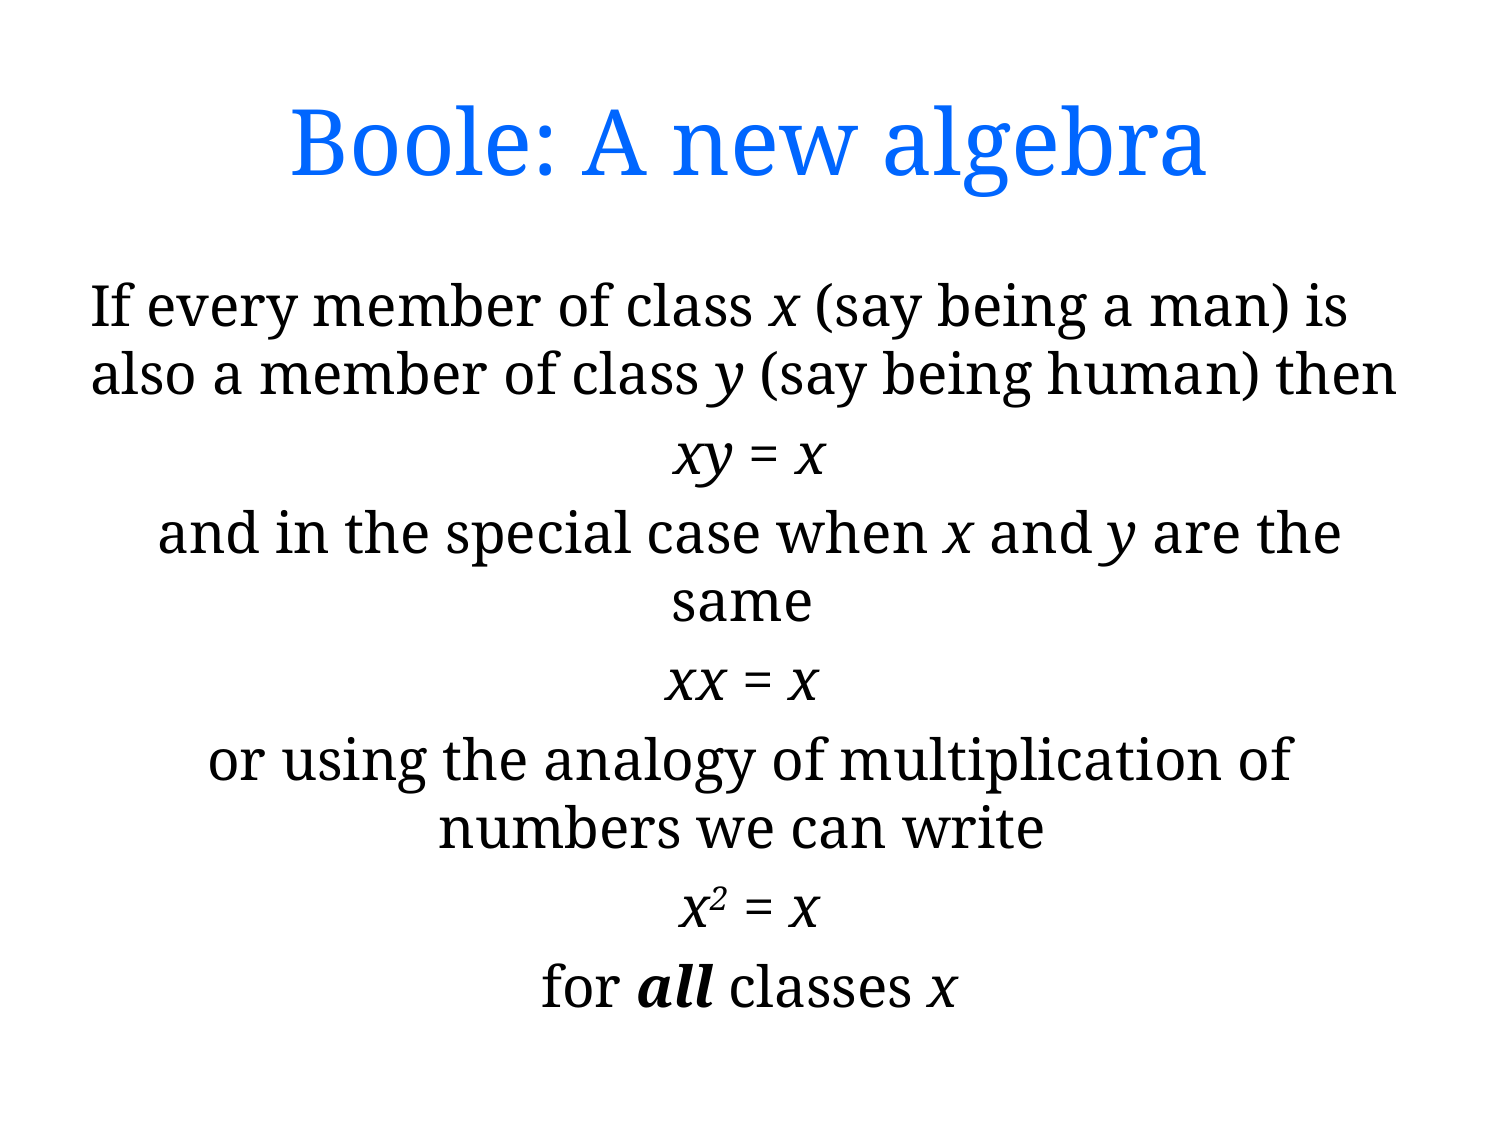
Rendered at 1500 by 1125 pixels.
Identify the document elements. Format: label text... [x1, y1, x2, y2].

title Boole: A new algebra [75, 45, 1425, 233]
list If every member of class x (say being a man) is also a member of class y (say being human) then xy = x and in the special case when x and y are the same xx = x or using the analogy of multiplication of numbers we can write x2 = x for all classes x [75, 262, 1425, 1094]
